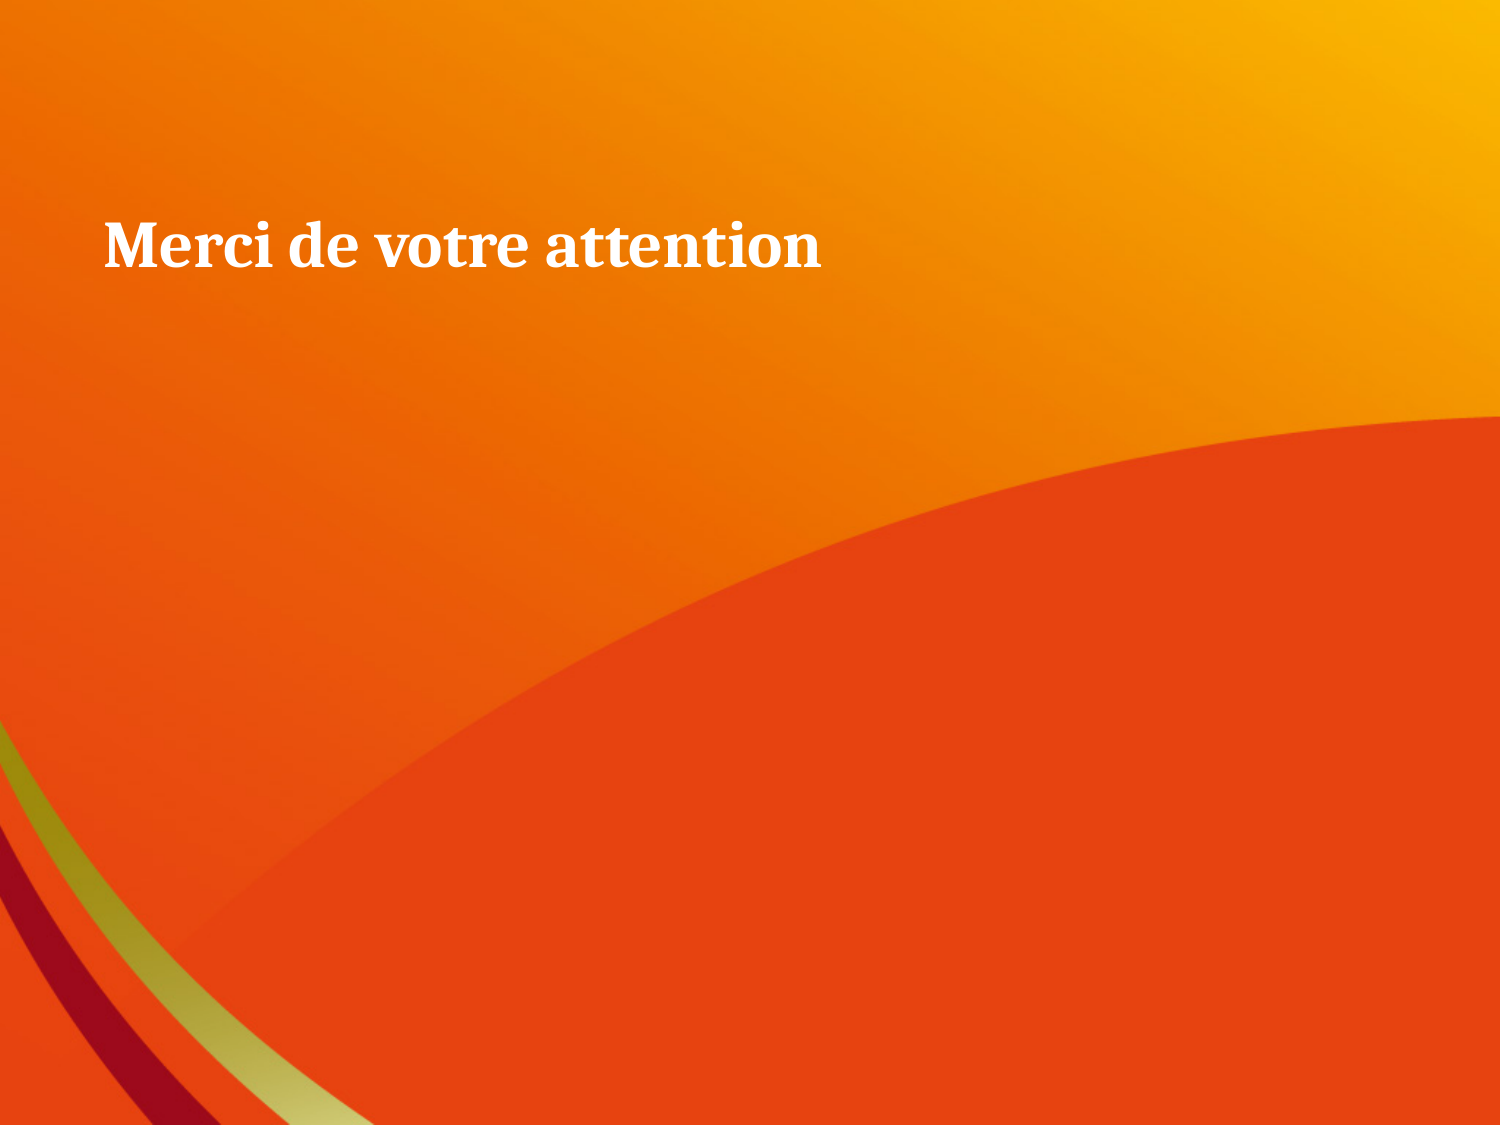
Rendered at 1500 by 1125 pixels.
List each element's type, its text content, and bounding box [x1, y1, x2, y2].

picture [0, 0, 1500, 1125]
text_box Merci de votre attention [88, 193, 1447, 291]
